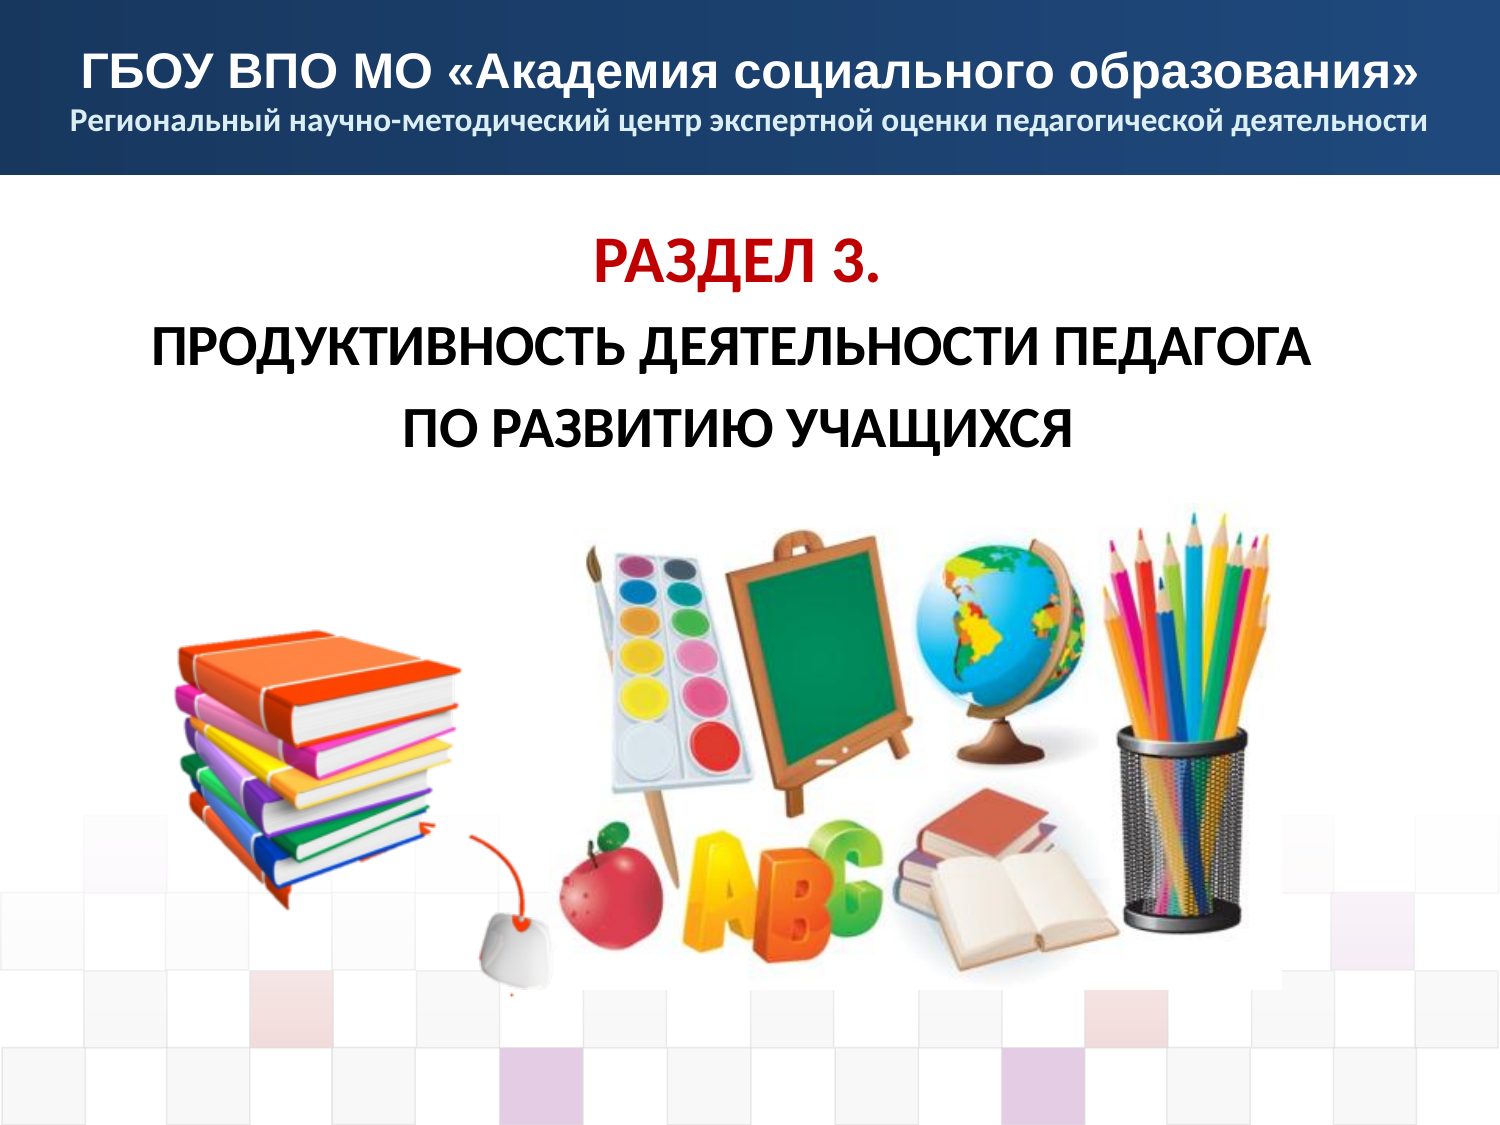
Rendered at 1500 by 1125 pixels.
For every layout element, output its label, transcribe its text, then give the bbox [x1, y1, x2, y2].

list РАЗДЕЛ 3. ПРОДУКТИВНОСТЬ ДЕЯТЕЛЬНОСТИ ПЕДАГОГА ПО РАЗВИТИЮ УЧАЩИХСЯ [17, 207, 1459, 516]
picture [111, 503, 1282, 1034]
